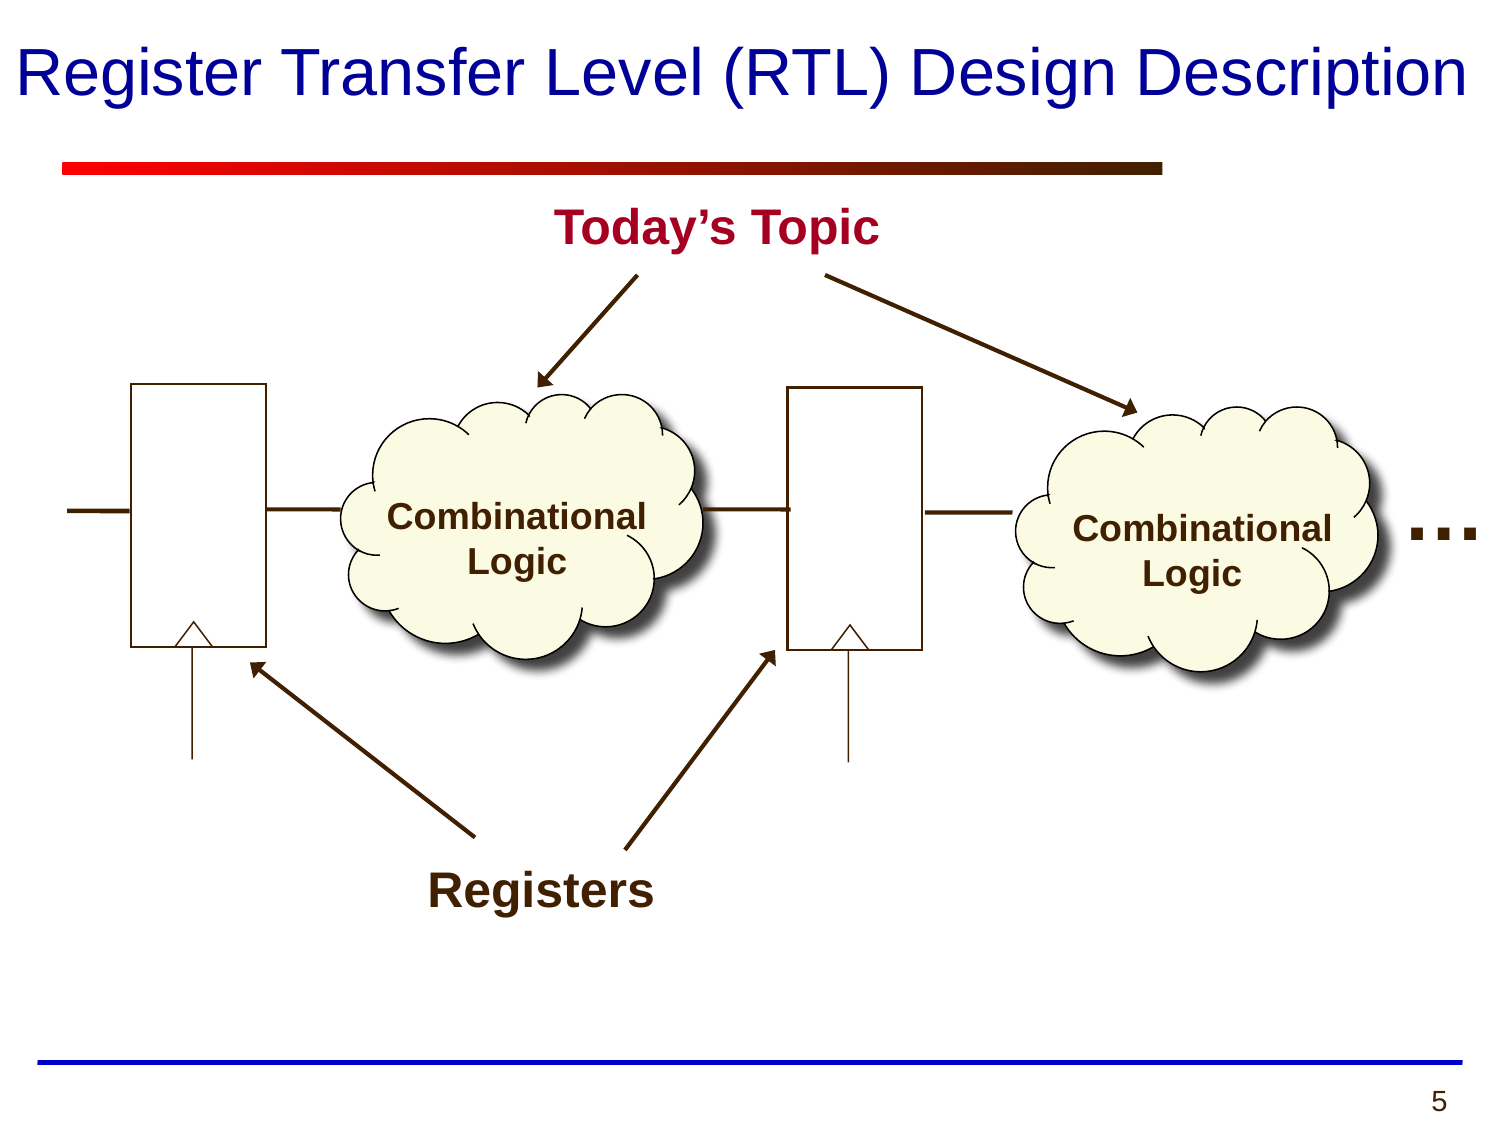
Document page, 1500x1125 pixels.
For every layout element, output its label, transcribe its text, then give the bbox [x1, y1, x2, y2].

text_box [787, 387, 923, 763]
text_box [269, 394, 704, 660]
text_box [926, 406, 1379, 673]
text_box [537, 274, 638, 388]
text_box Today’s Topic [539, 187, 986, 263]
text_box [1127, 398, 1134, 405]
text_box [131, 384, 266, 760]
title Register Transfer Level (RTL) Design Description [0, 0, 1500, 163]
text_box … [1387, 450, 1500, 565]
text_box Registers [412, 849, 688, 925]
text_box [624, 649, 776, 851]
